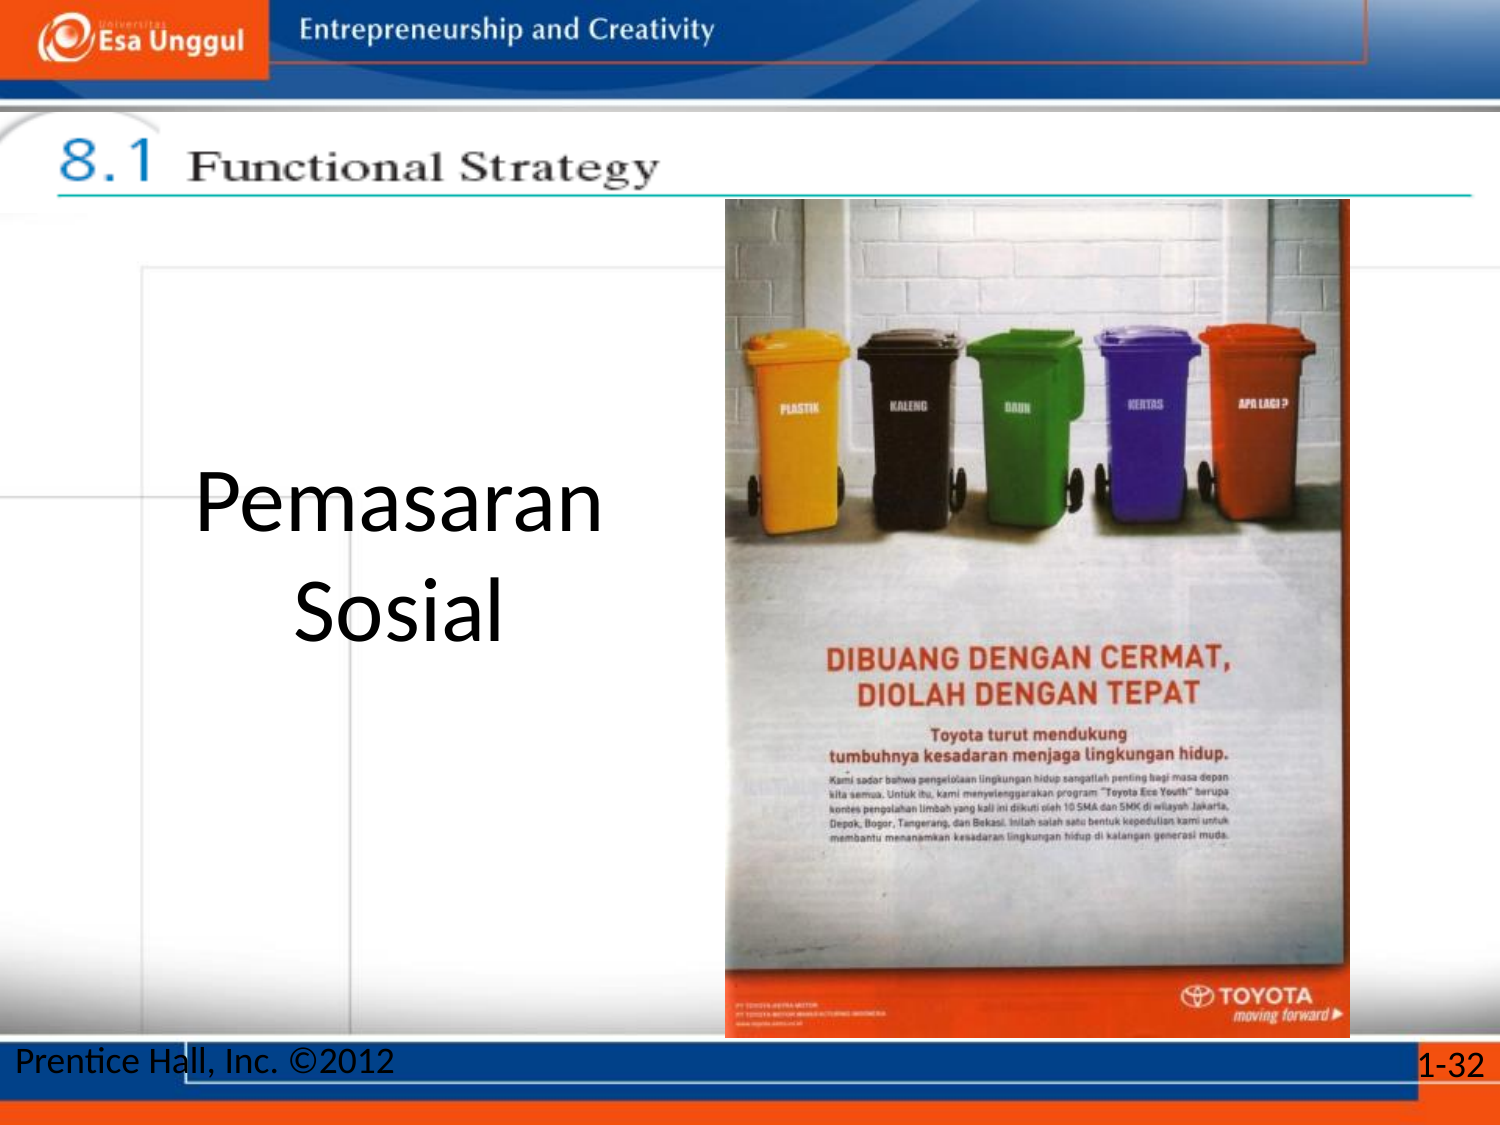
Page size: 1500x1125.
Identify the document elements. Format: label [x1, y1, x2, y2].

picture [0, 0, 1500, 1125]
list [724, 199, 1351, 1038]
